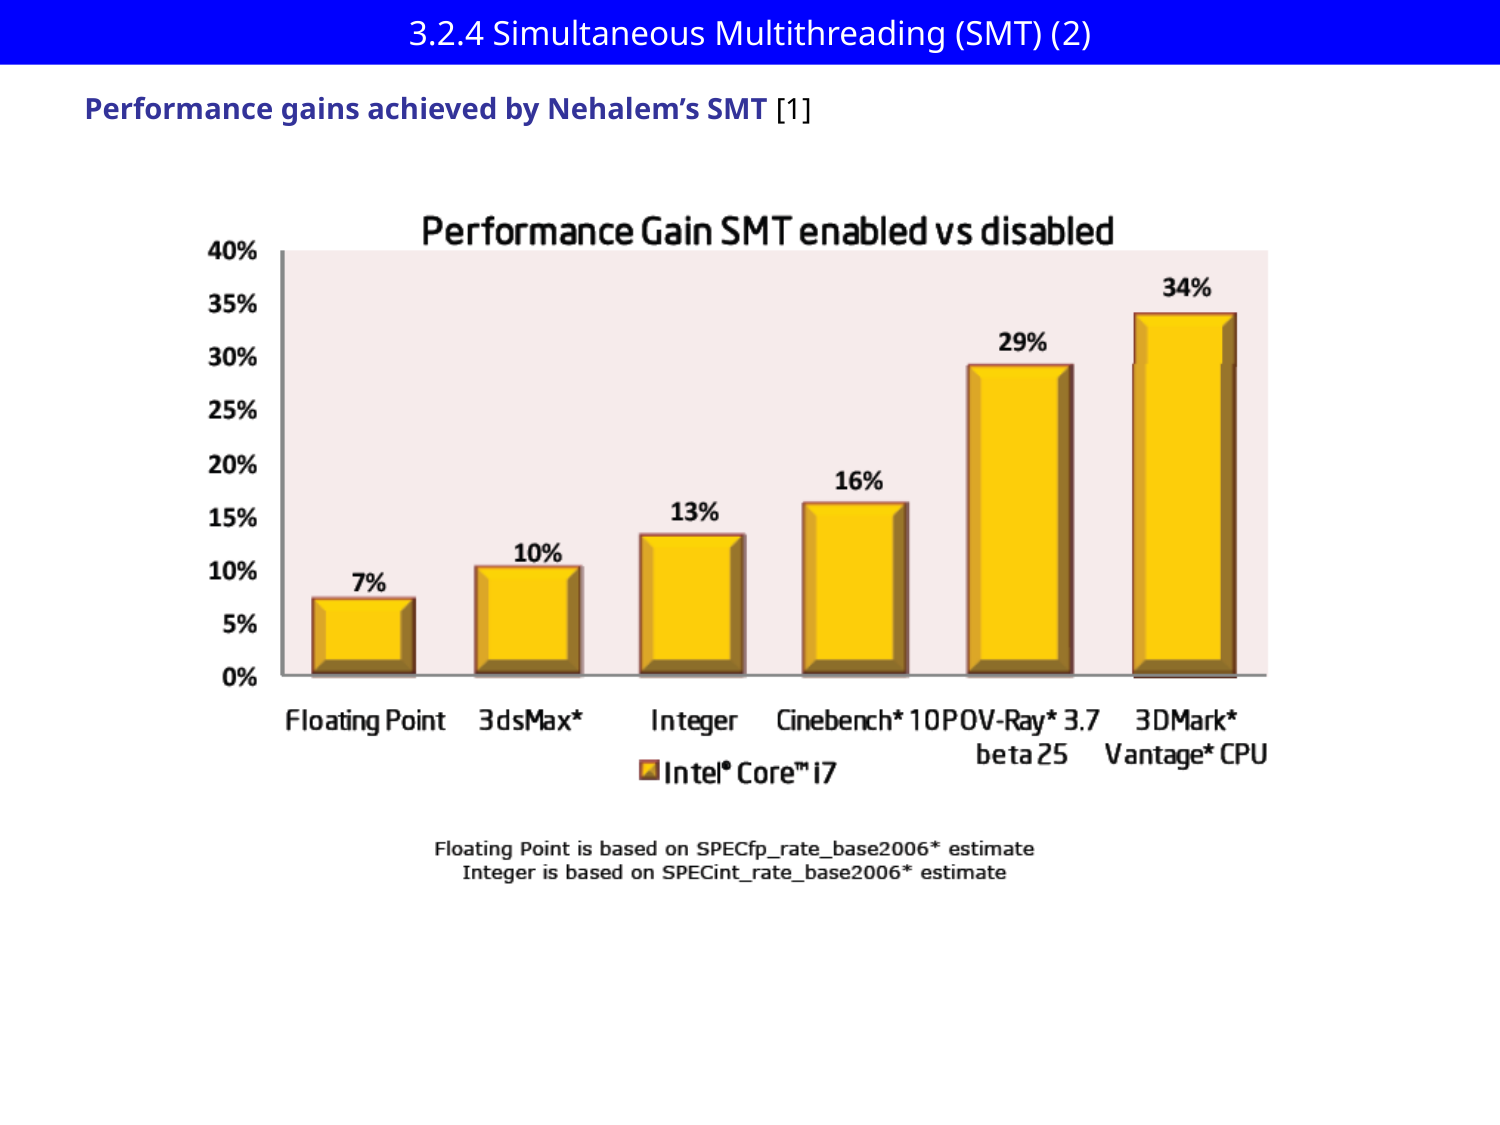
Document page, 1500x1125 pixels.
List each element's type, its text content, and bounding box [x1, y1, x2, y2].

title 3.2.4 Simultaneous Multithreading (SMT) (2) [0, 0, 1500, 65]
text_box Performance gains achieved by Nehalem’s SMT [1] [69, 83, 827, 133]
picture [186, 193, 1314, 894]
